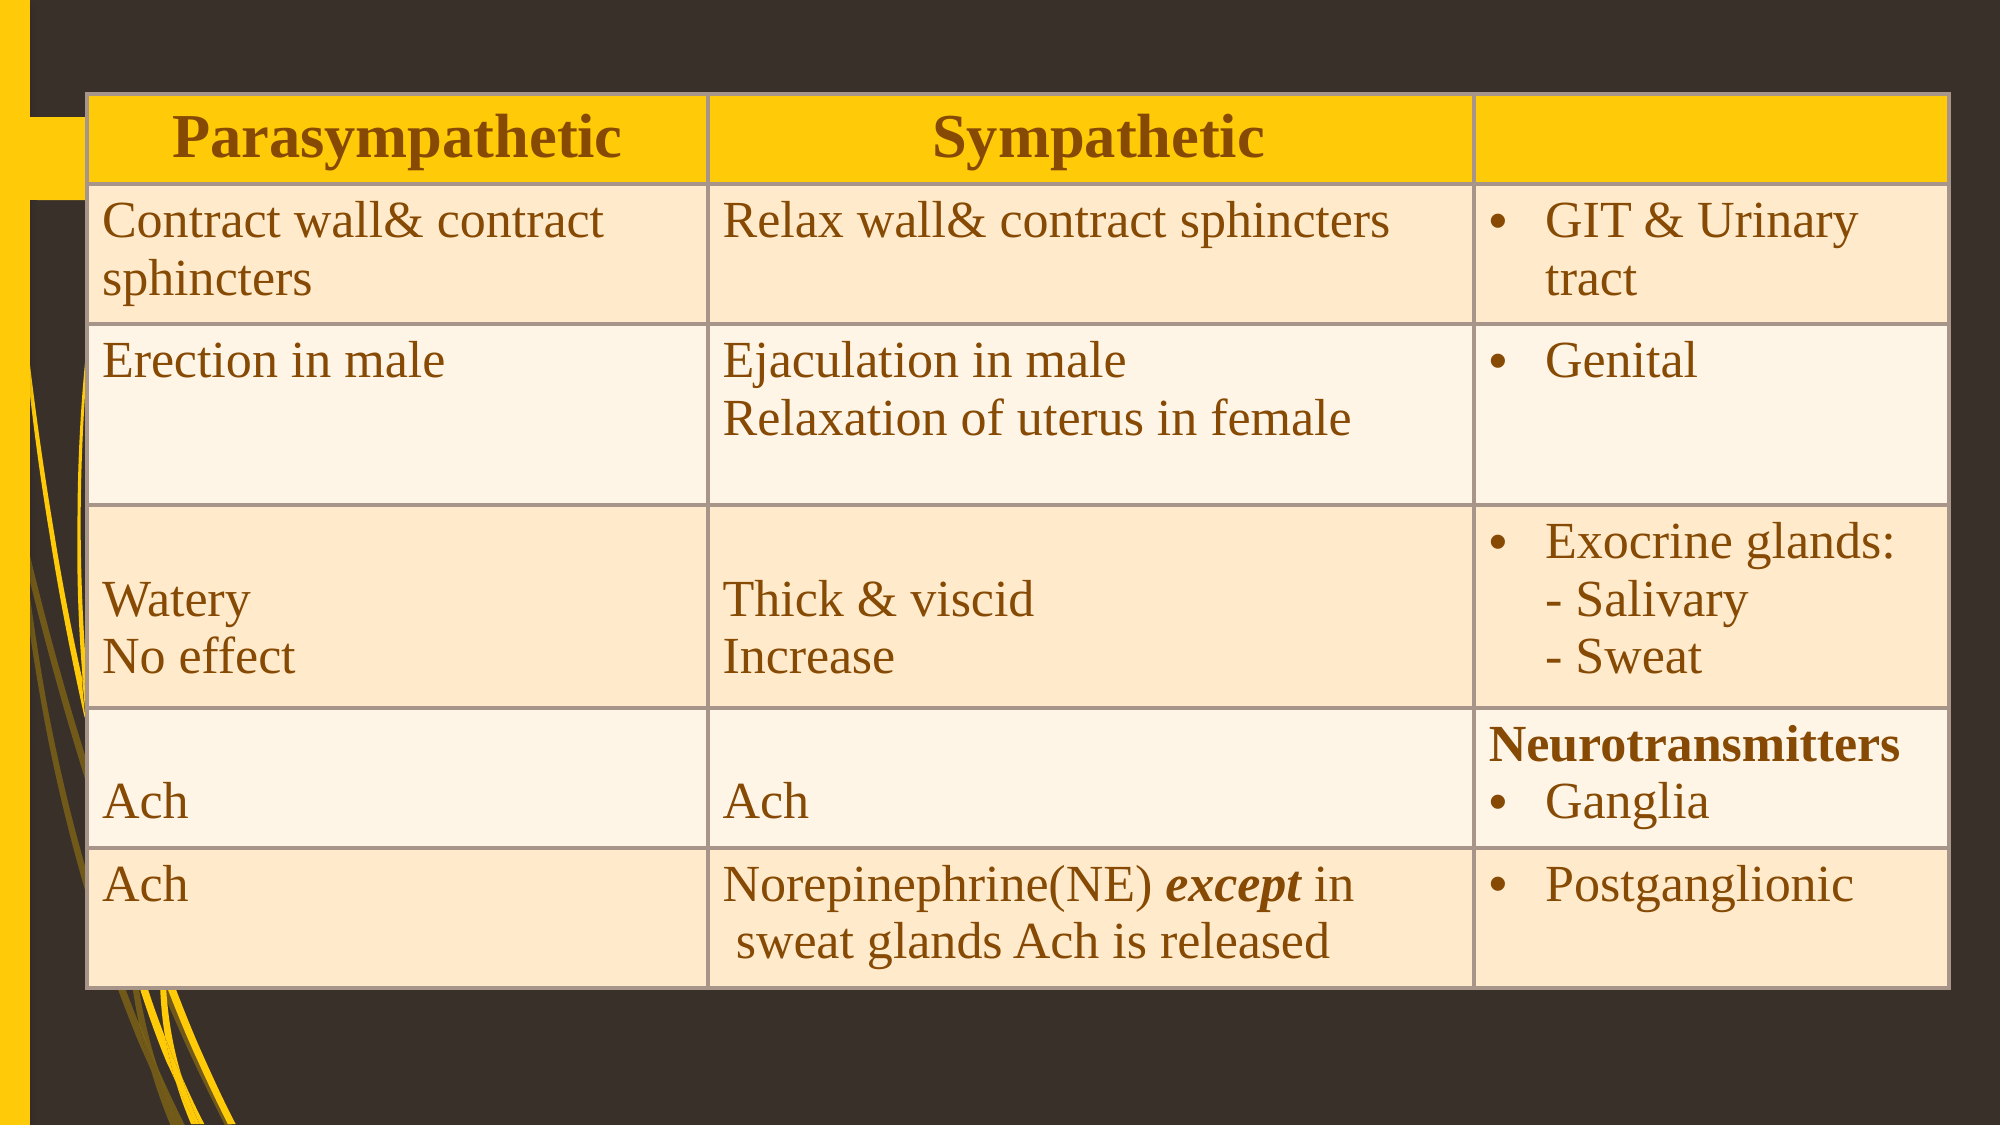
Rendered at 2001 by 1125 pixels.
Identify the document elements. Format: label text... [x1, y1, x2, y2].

table_header [1476, 96, 1947, 182]
table_cell Ach [89, 850, 706, 986]
table_cell Postganglionic [1476, 850, 1947, 986]
table_header Sympathetic [710, 96, 1472, 182]
table_cell Erection in male [89, 326, 706, 503]
table_cell Exocrine glands: - Salivary - Sweat [1476, 507, 1947, 706]
table_cell Ach [710, 710, 1472, 846]
table_cell Norepinephrine(NE) except in sweat glands Ach is released [710, 850, 1472, 986]
table_cell Neurotransmitters Ganglia [1476, 710, 1947, 846]
table_cell GIT & Urinary tract [1476, 186, 1947, 322]
table_cell Thick & viscid Increase [710, 507, 1472, 706]
table_header Parasympathetic [89, 96, 706, 182]
table_cell Ach [89, 710, 706, 846]
table_cell Watery No effect [89, 507, 706, 706]
table_cell Relax wall& contract sphincters [710, 186, 1472, 322]
table_cell Genital [1476, 326, 1947, 503]
table_cell Ejaculation in male Relaxation of uterus in female [710, 326, 1472, 503]
table_cell Contract wall& contract sphincters [89, 186, 706, 322]
